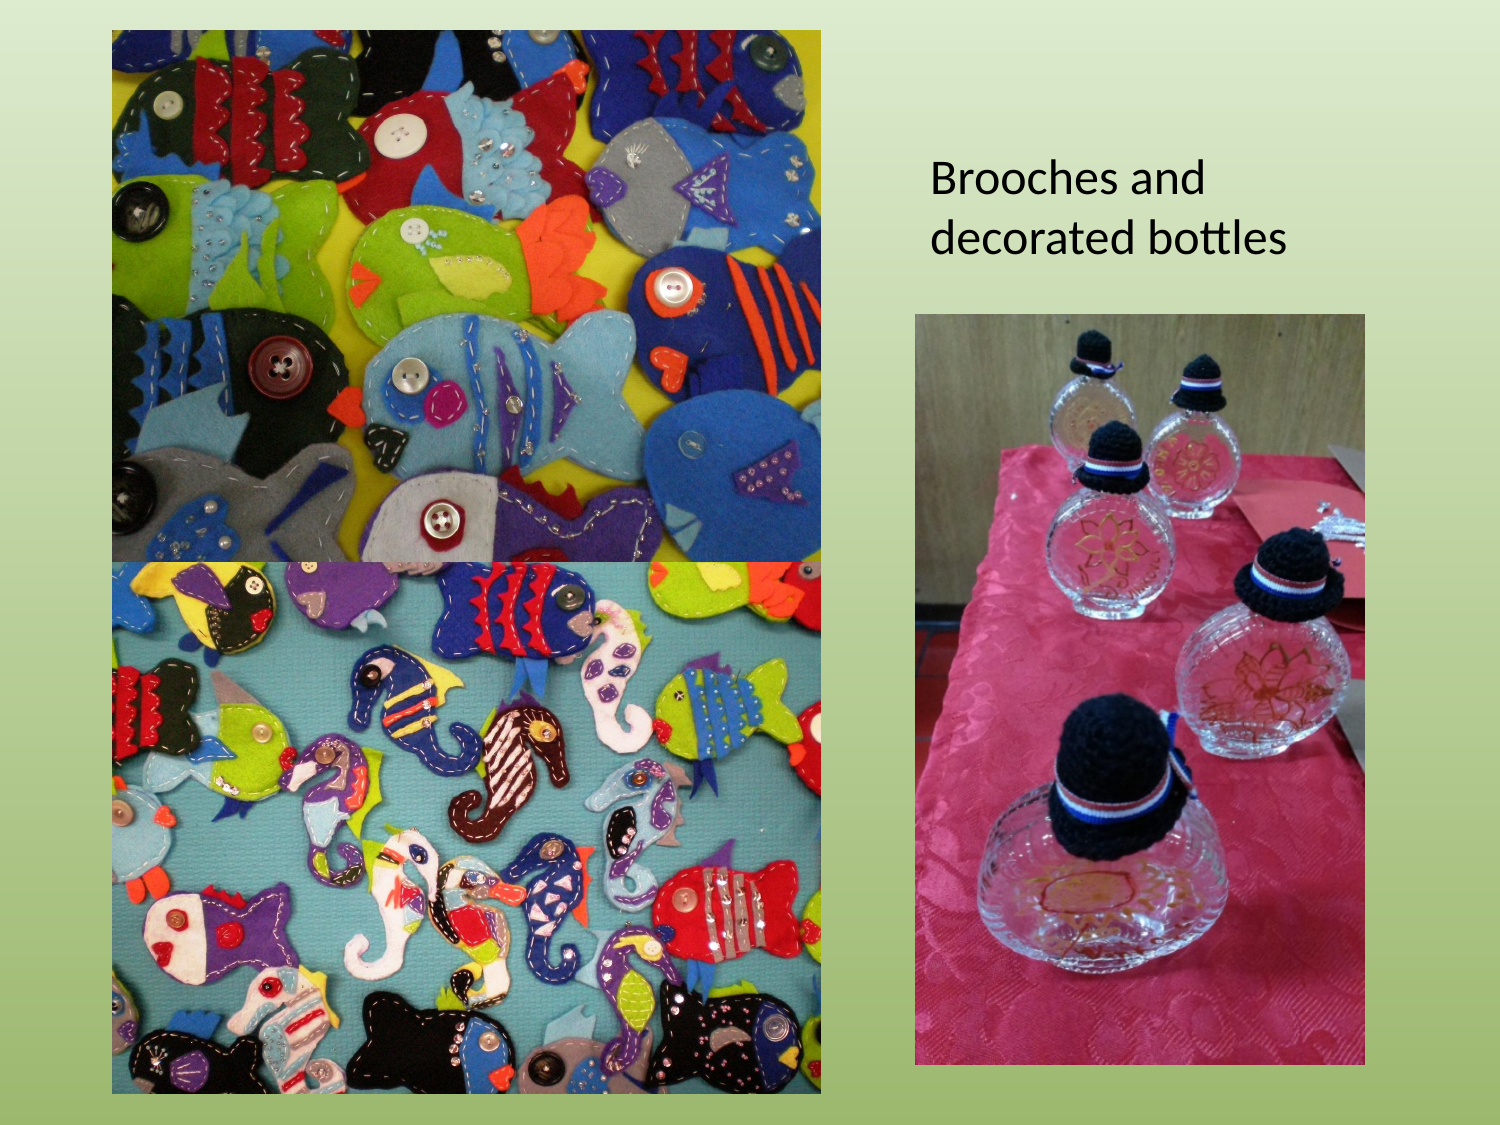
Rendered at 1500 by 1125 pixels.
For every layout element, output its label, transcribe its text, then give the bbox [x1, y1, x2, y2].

text_box Brooches and decorated bottles [915, 137, 1376, 272]
picture [915, 314, 1365, 1065]
picture [111, 30, 822, 1095]
